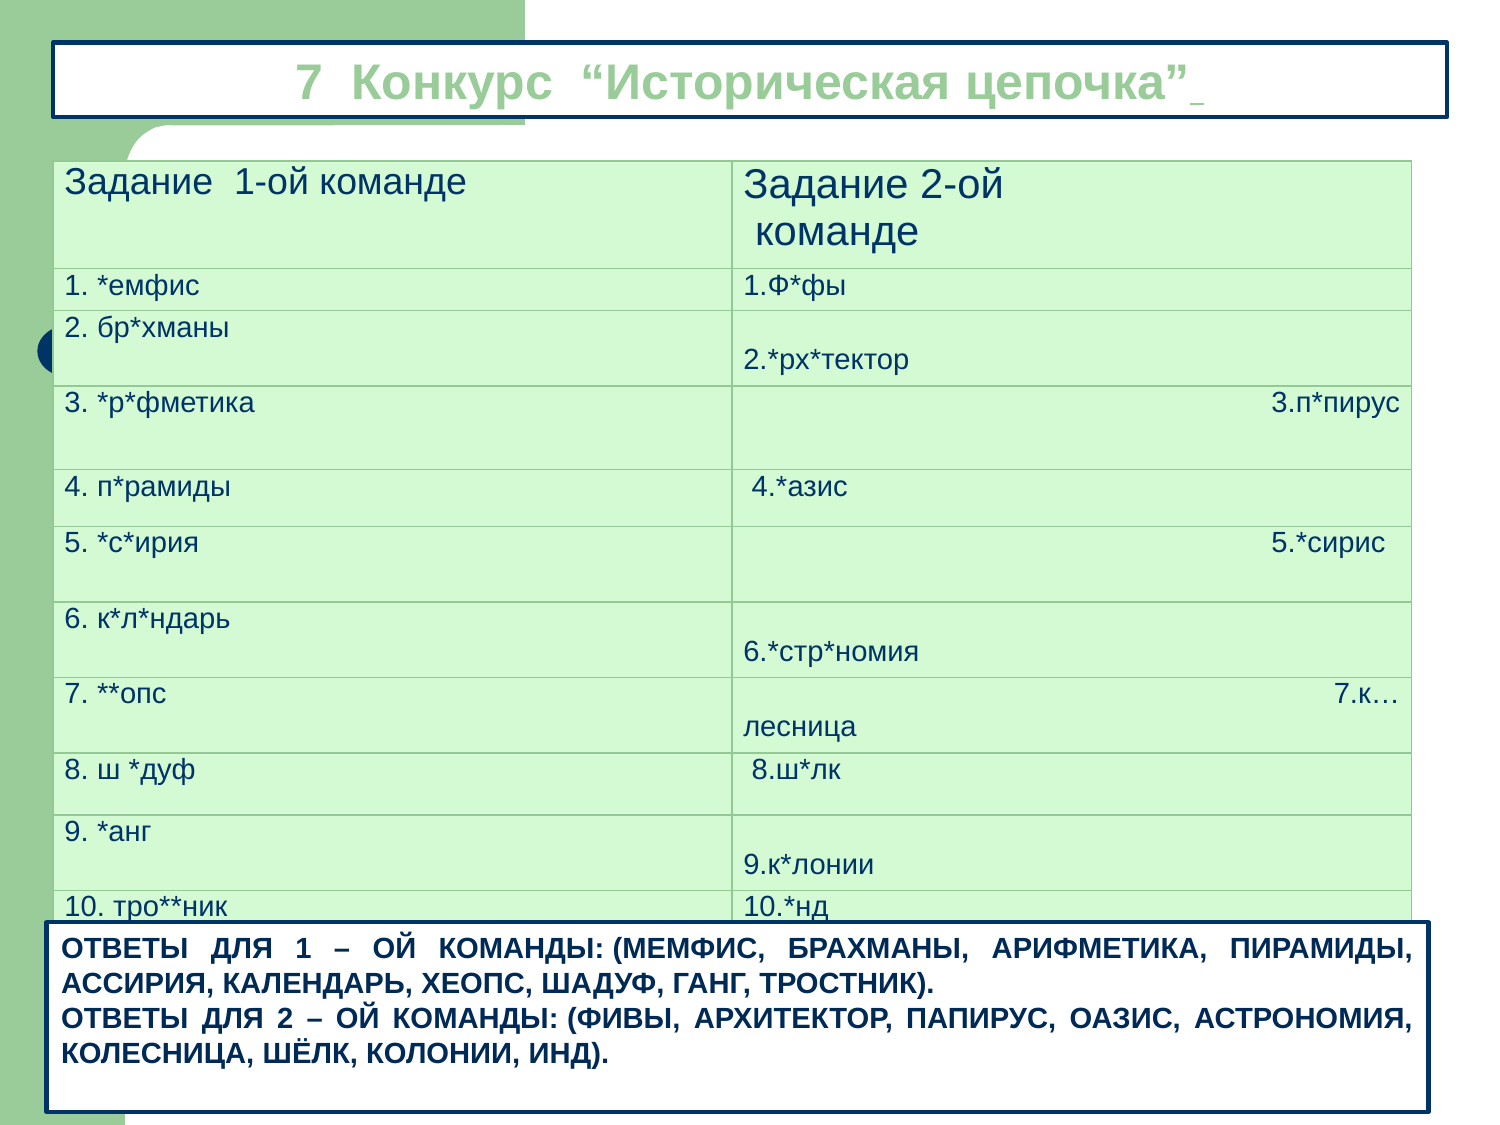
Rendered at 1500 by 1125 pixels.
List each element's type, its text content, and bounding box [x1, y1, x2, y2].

table_cell 7. **опс [54, 678, 731, 752]
table_cell 1.Ф*фы [733, 269, 1411, 310]
table_cell 2. бр*хманы [54, 311, 731, 385]
table_cell 10.*нд [733, 891, 1411, 920]
table_cell 7.к…лесница [733, 678, 1411, 752]
table_cell 3.п*пирус [733, 387, 1411, 469]
table_cell 5. *с*ирия [54, 527, 731, 601]
table_cell 4. п*рамиды [54, 470, 731, 526]
table_cell 2.*рх*тектор [733, 311, 1411, 385]
table_cell 4.*азис [733, 470, 1411, 526]
table_cell 9.к*лонии [733, 816, 1411, 890]
text_box 7 Конкурс “Историческая цепочка” [51, 40, 1449, 119]
text_box Ответы для 1 – ой команды: (Мемфис, брахманы, арифметика, пирамиды, Ассирия, календарь, Хеопс, шадуф, Ганг, тростник). Ответы для 2 – ой команды: (Фивы, архитектор, папирус, оазис, астрономия, колесница, шёлк, колонии, Инд). [44, 920, 1431, 1114]
table_cell 8.ш*лк [733, 754, 1411, 814]
table_header Задание 1-ой команде [54, 162, 731, 268]
table_cell 6. к*л*ндарь [54, 603, 731, 677]
table_cell 10. тро**ник [54, 891, 731, 920]
table_header Задание 2-ой команде [733, 162, 1411, 268]
table_cell 5.*сирис [733, 527, 1411, 601]
table_cell 3. *р*фметика [54, 387, 731, 469]
table_cell 6.*стр*номия [733, 603, 1411, 677]
table_cell 1. *емфис [54, 269, 731, 310]
table_cell 8. ш *дуф [54, 754, 731, 814]
table_cell 9. *анг [54, 816, 731, 890]
